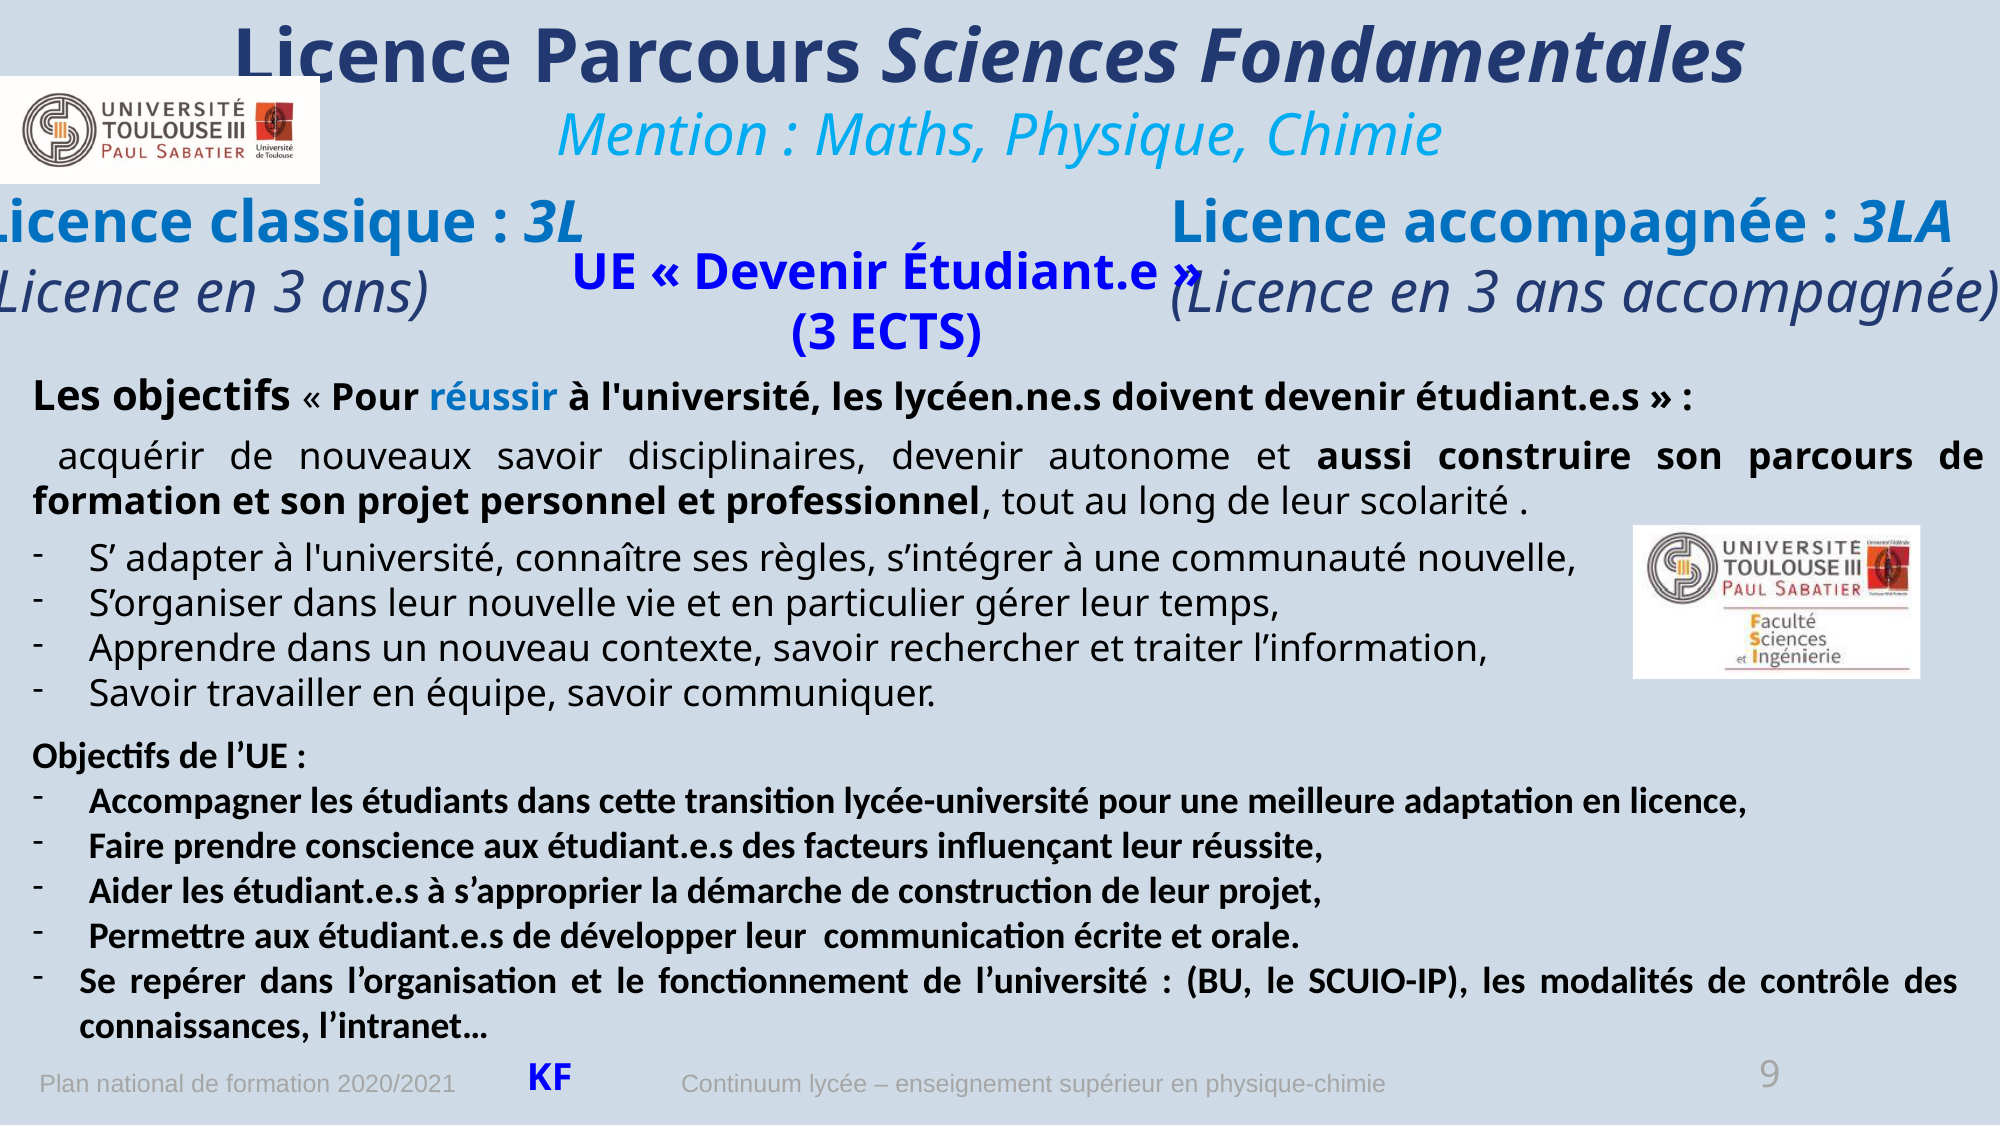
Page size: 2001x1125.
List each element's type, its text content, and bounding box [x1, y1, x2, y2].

picture [1632, 525, 1921, 679]
text_box Les objectifs « Pour réussir à l'université, les lycéen.ne.s doivent devenir étudiant.e.s » : acquérir de nouveaux savoir disciplinaires, devenir autonome et aussi construire son parcours de formation et son projet personnel et professionnel, tout au long de leur scolarité . S’ adapter à l'université, connaître ses règles, s’intégrer à une communauté nouvelle, S’organiser dans leur nouvelle vie et en particulier gérer leur temps, Apprendre dans un nouveau contexte, savoir rechercher et traiter l’information, Savoir travailler en équipe, savoir communiquer. [17, 361, 2000, 767]
text_box KF [512, 1046, 588, 1106]
text_box Licence accompagnée : 3LA (Licence en 3 ans accompagnée) [1155, 176, 2000, 332]
text_box UE « Devenir Étudiant.e » (3 ECTS) [541, 231, 1233, 367]
text_box Licence Parcours Sciences Fondamentales Mention : Maths, Physique, Chimie [217, 0, 1783, 175]
slide_number 9 [1744, 1042, 1996, 1103]
text_box Licence classique : 3L (Licence en 3 ans) [0, 176, 617, 332]
text_box Objectifs de l’UE : Accompagner les étudiants dans cette transition lycée-université pour une meilleure adaptation en licence, Faire prendre conscience aux étudiant.e.s des facteurs influençant leur réussite, Aider les étudiant.e.s à s’approprier la démarche de construction de leur projet, Permettre aux étudiant.e.s de développer leur communication écrite et orale. Se repérer dans l’organisation et le fonctionnement de l’université : (BU, le SCUIO-IP), les modalités de contrôle des connaissances, l’intranet… [17, 723, 1976, 1054]
picture [0, 75, 320, 185]
